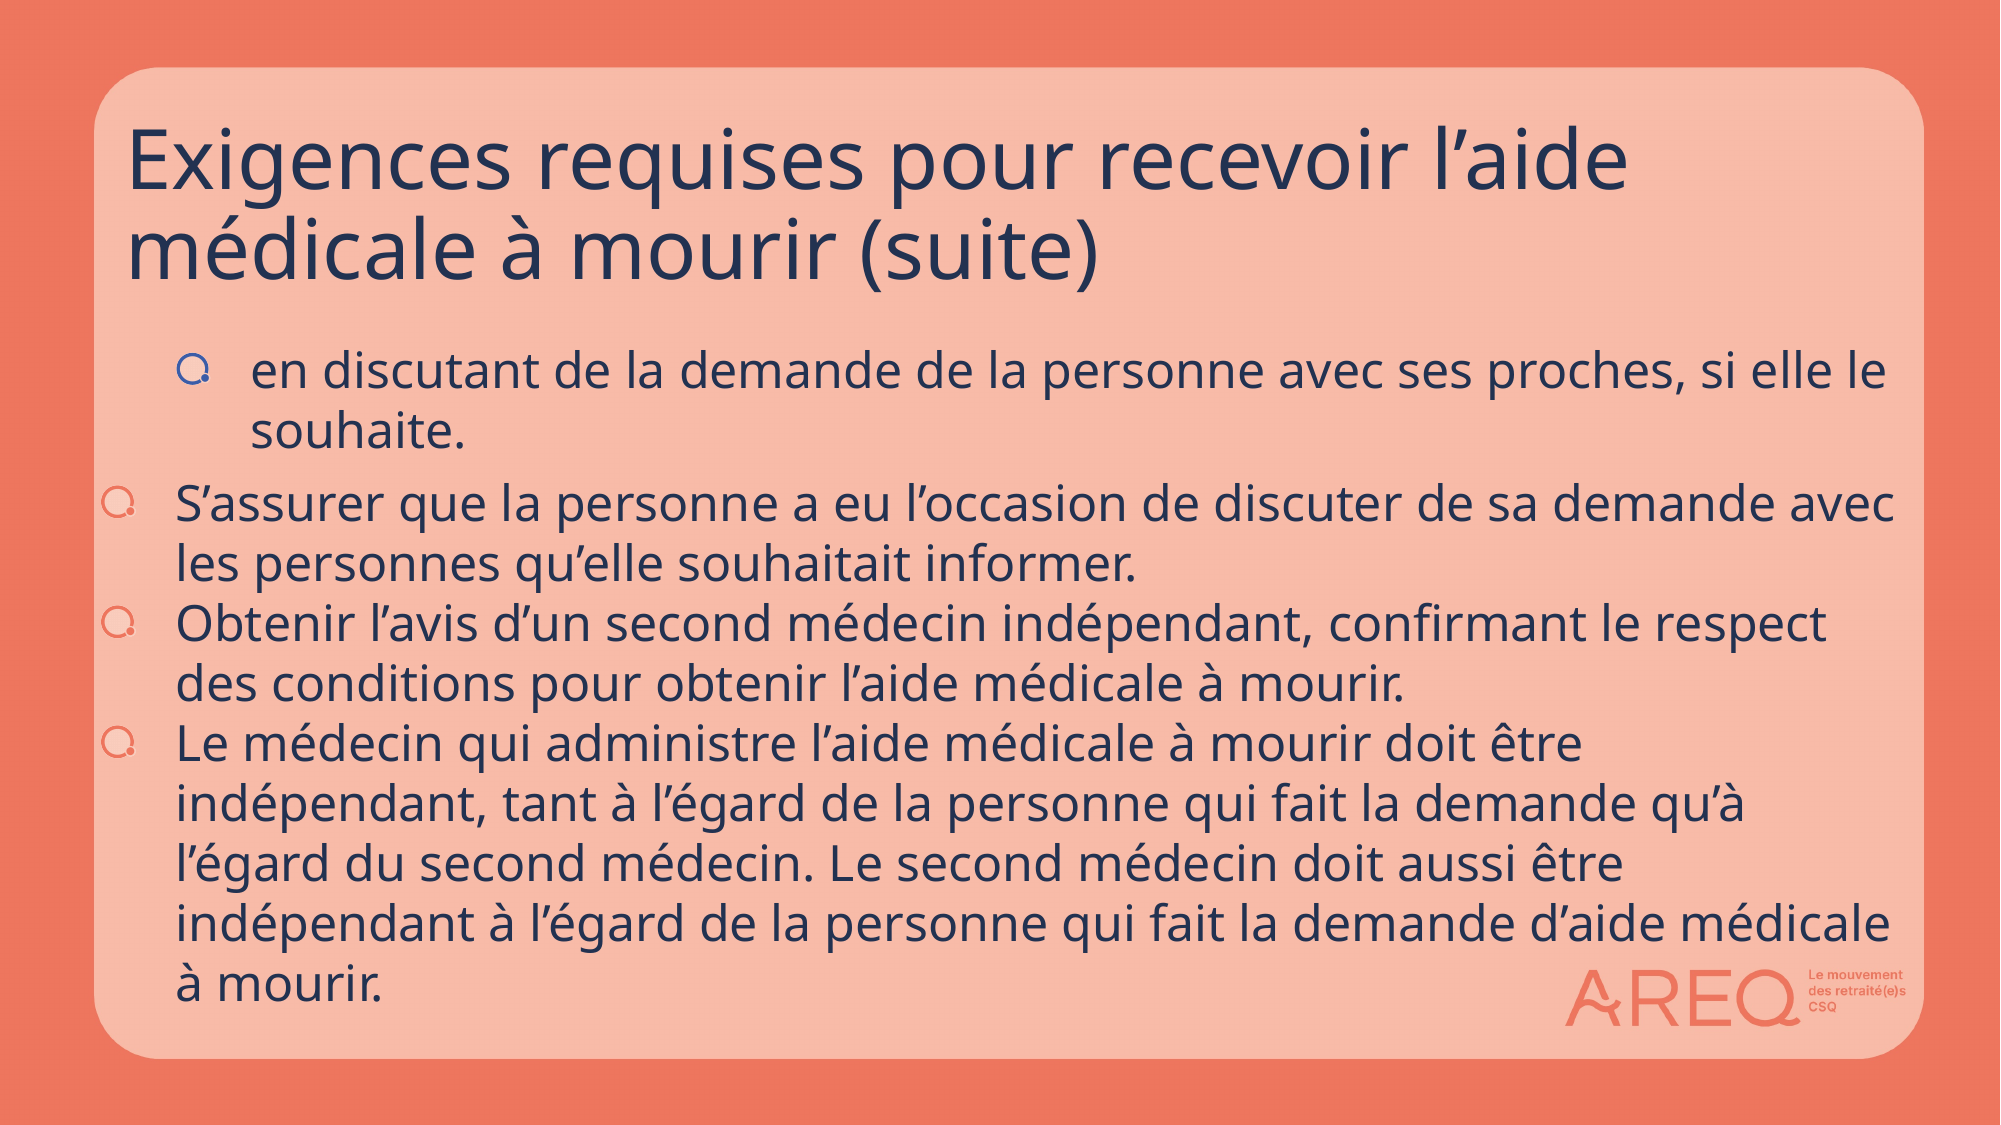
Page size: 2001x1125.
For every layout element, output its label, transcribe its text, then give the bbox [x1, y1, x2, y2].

title Exigences requises pour recevoir l’aide médicale à mourir (suite) [110, 70, 1863, 331]
picture [0, 0, 2000, 1125]
list en discutant de la demande de la personne avec ses proches, si elle le souhaite. S’assurer que la personne a eu l’occasion de discuter de sa demande avec les personnes qu’elle souhaitait informer. Obtenir l’avis d’un second médecin indépendant, confirmant le respect des conditions pour obtenir l’aide médicale à mourir. Le médecin qui administre l’aide médicale à mourir doit être indépendant, tant à l’égard de la personne qui fait la demande qu’à l’égard du second médecin. Le second médecin doit aussi être indépendant à l’égard de la personne qui fait la demande d’aide médicale à mourir. [85, 331, 1915, 1070]
